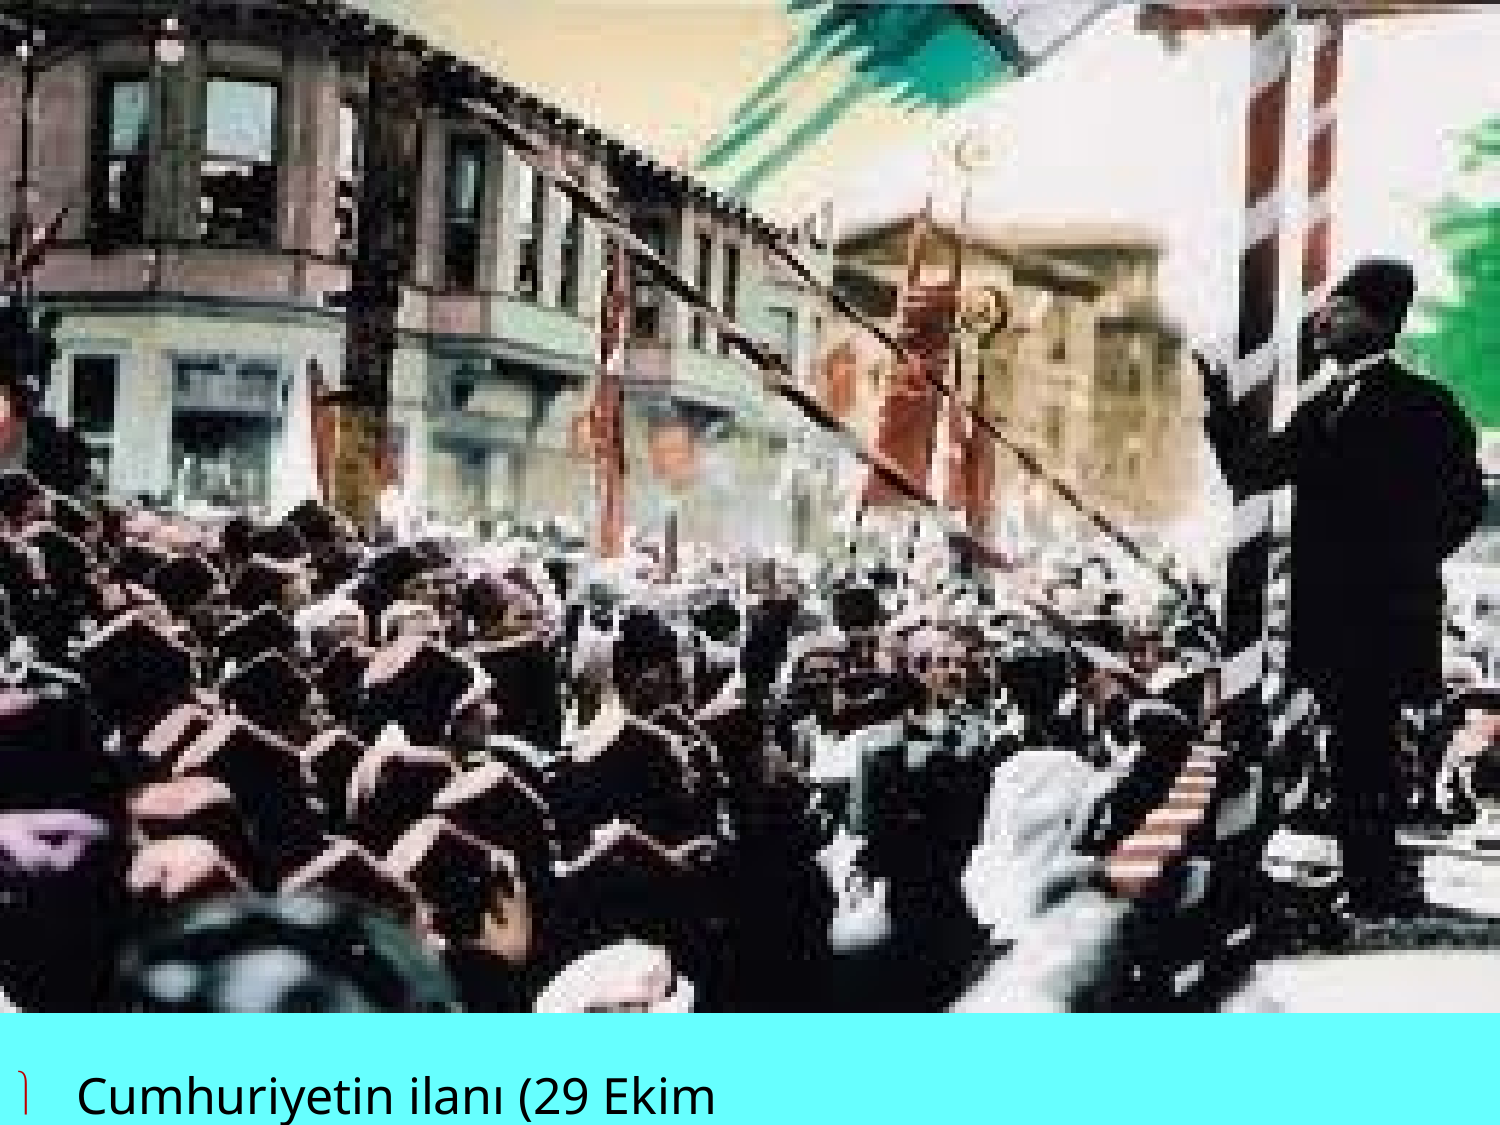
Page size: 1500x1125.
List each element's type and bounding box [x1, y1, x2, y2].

title [12, 1037, 773, 1125]
text_box [0, 0, 1500, 1125]
